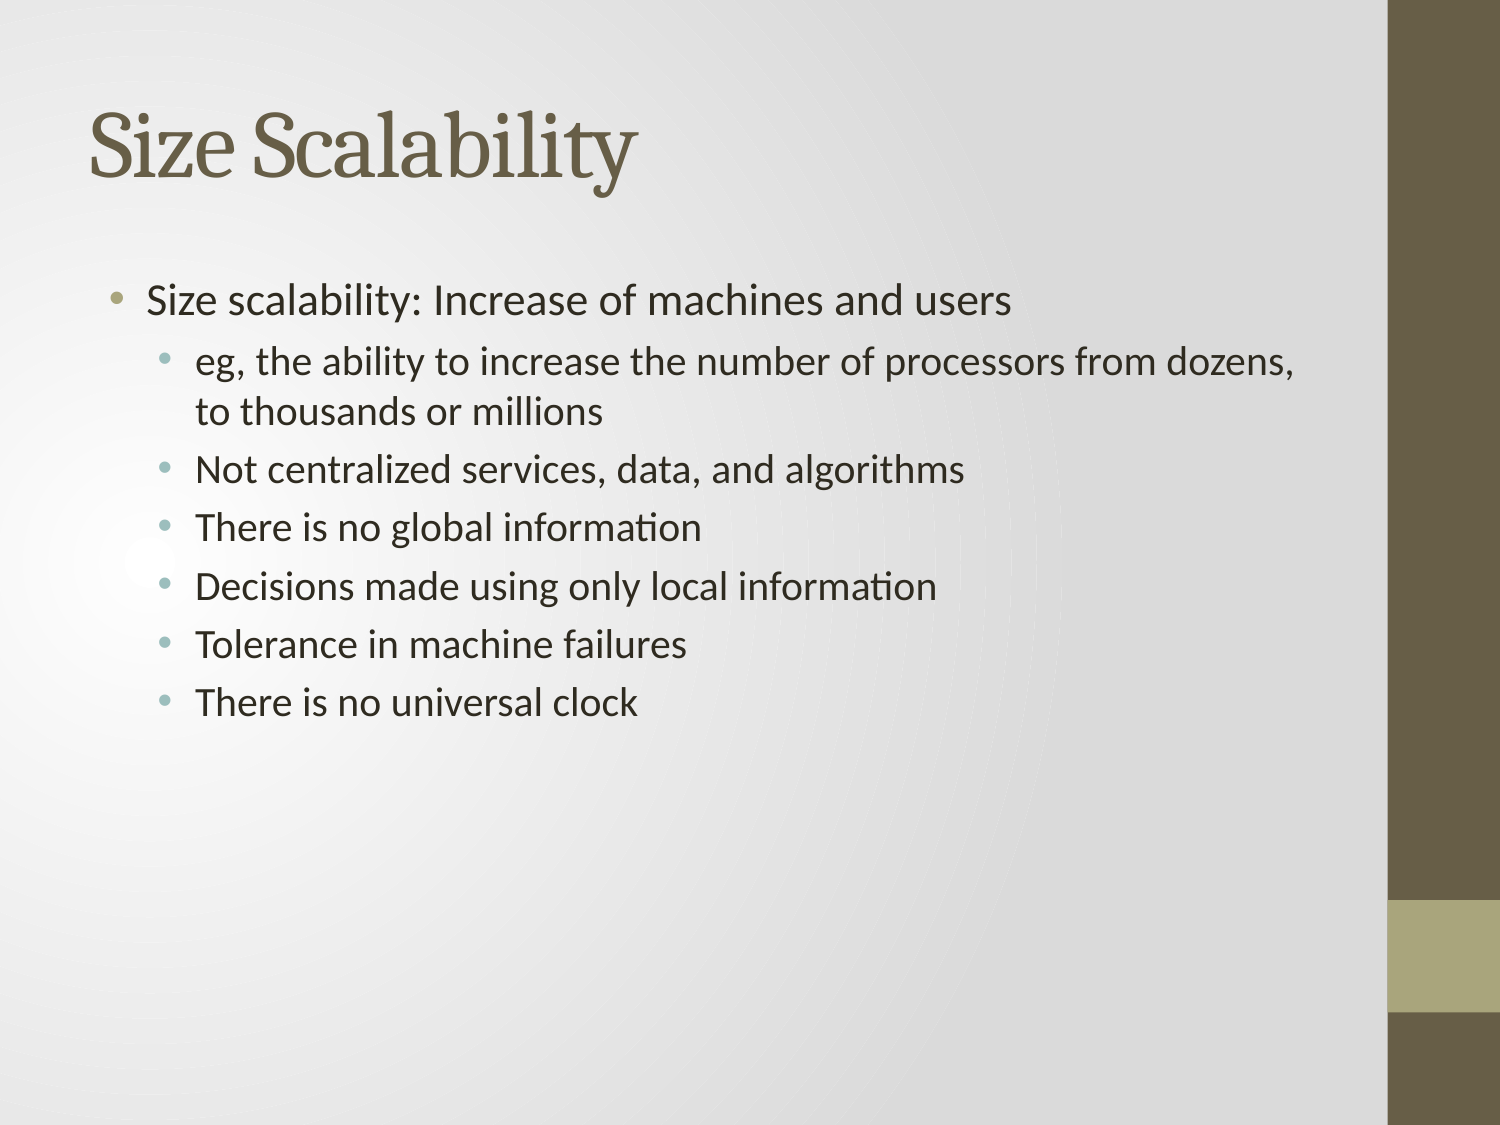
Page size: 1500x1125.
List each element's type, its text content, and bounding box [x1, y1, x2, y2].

list Size scalability: Increase of machines and users eg, the ability to increase the number of processors from dozens, to thousands or millions Not centralized services, data, and algorithms There is no global information Decisions made using only local information Tolerance in machine failures There is no universal clock [75, 262, 1325, 1050]
title Size Scalability [75, 45, 1325, 233]
